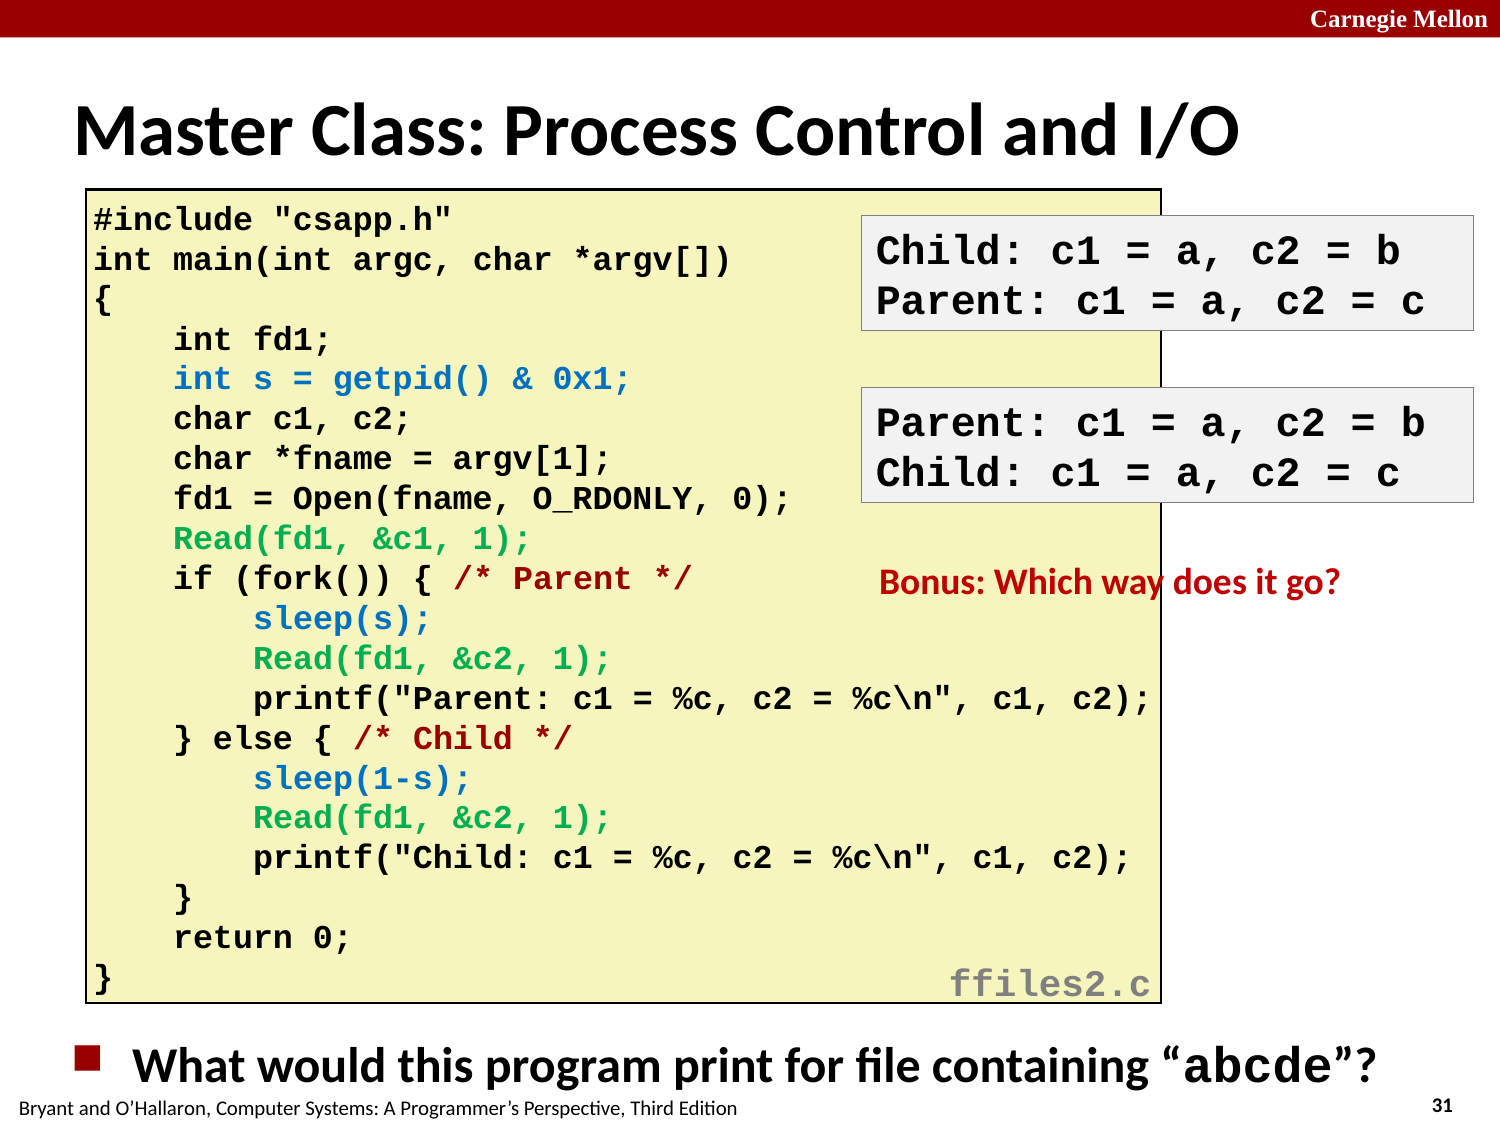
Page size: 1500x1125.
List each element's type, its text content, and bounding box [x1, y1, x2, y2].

text_box #include "csapp.h" int main(int argc, char *argv[]) { int fd1; int s = getpid() & 0x1; char c1, c2; char *fname = argv[1]; fd1 = Open(fname, O_RDONLY, 0); Read(fd1, &c1, 1); if (fork()) { /* Parent */ sleep(s); Read(fd1, &c2, 1); printf("Parent: c1 = %c, c2 = %c\n", c1, c2); } else { /* Child */ sleep(1-s); Read(fd1, &c2, 1); printf("Child: c1 = %c, c2 = %c\n", c1, c2); } return 0; } [85, 189, 1161, 1003]
text_box Child: c1 = a, c2 = b Parent: c1 = a, c2 = c [861, 215, 1474, 331]
title Master Class: Process Control and I/O [58, 62, 1305, 188]
text_box Bonus: Which way does it go? [864, 549, 1357, 610]
text_box Parent: c1 = a, c2 = b Child: c1 = a, c2 = c [861, 387, 1474, 503]
text_box ffiles2.c [933, 951, 1166, 1012]
list What would this program print for file containing “abcde”? [60, 1024, 1424, 1113]
